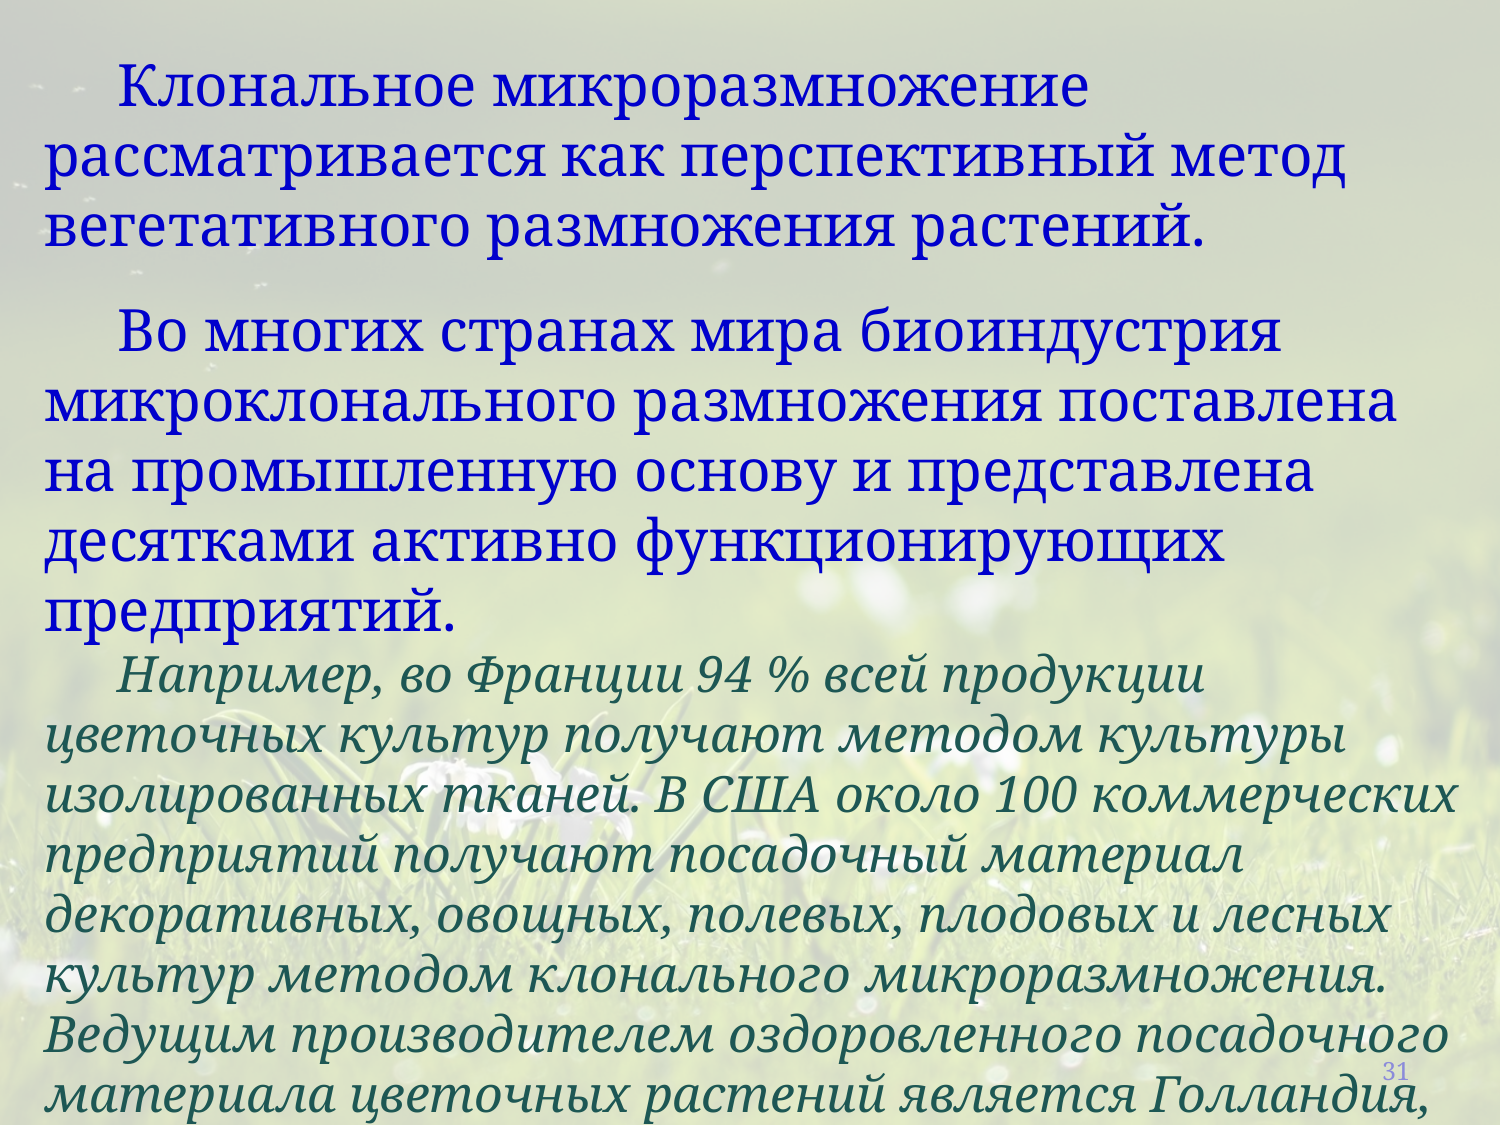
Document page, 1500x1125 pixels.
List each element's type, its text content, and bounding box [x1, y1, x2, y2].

text_box Клональное микроразмножение рассматривается как перспективный метод вегетативного размножения растений. Во многих странах мира биоиндустрия микроклонального размножения поставлена на промышленную основу и представлена десятками активно функционирующих предприятий. Например, во Франции 94 % всей продукции цветочных культур получают методом культуры изолированных тканей. В США около 100 коммерческих предприятий получают посадочный материал декоративных, овощных, полевых, плодовых и лесных культур методом клонального микроразмножения. Ведущим производителем оздоровленного посадочного материала цветочных растений является Голландия, а подвоев яблони, сливы и персика — Италия. [29, 40, 1483, 1125]
slide_number 31 [1074, 1042, 1425, 1103]
